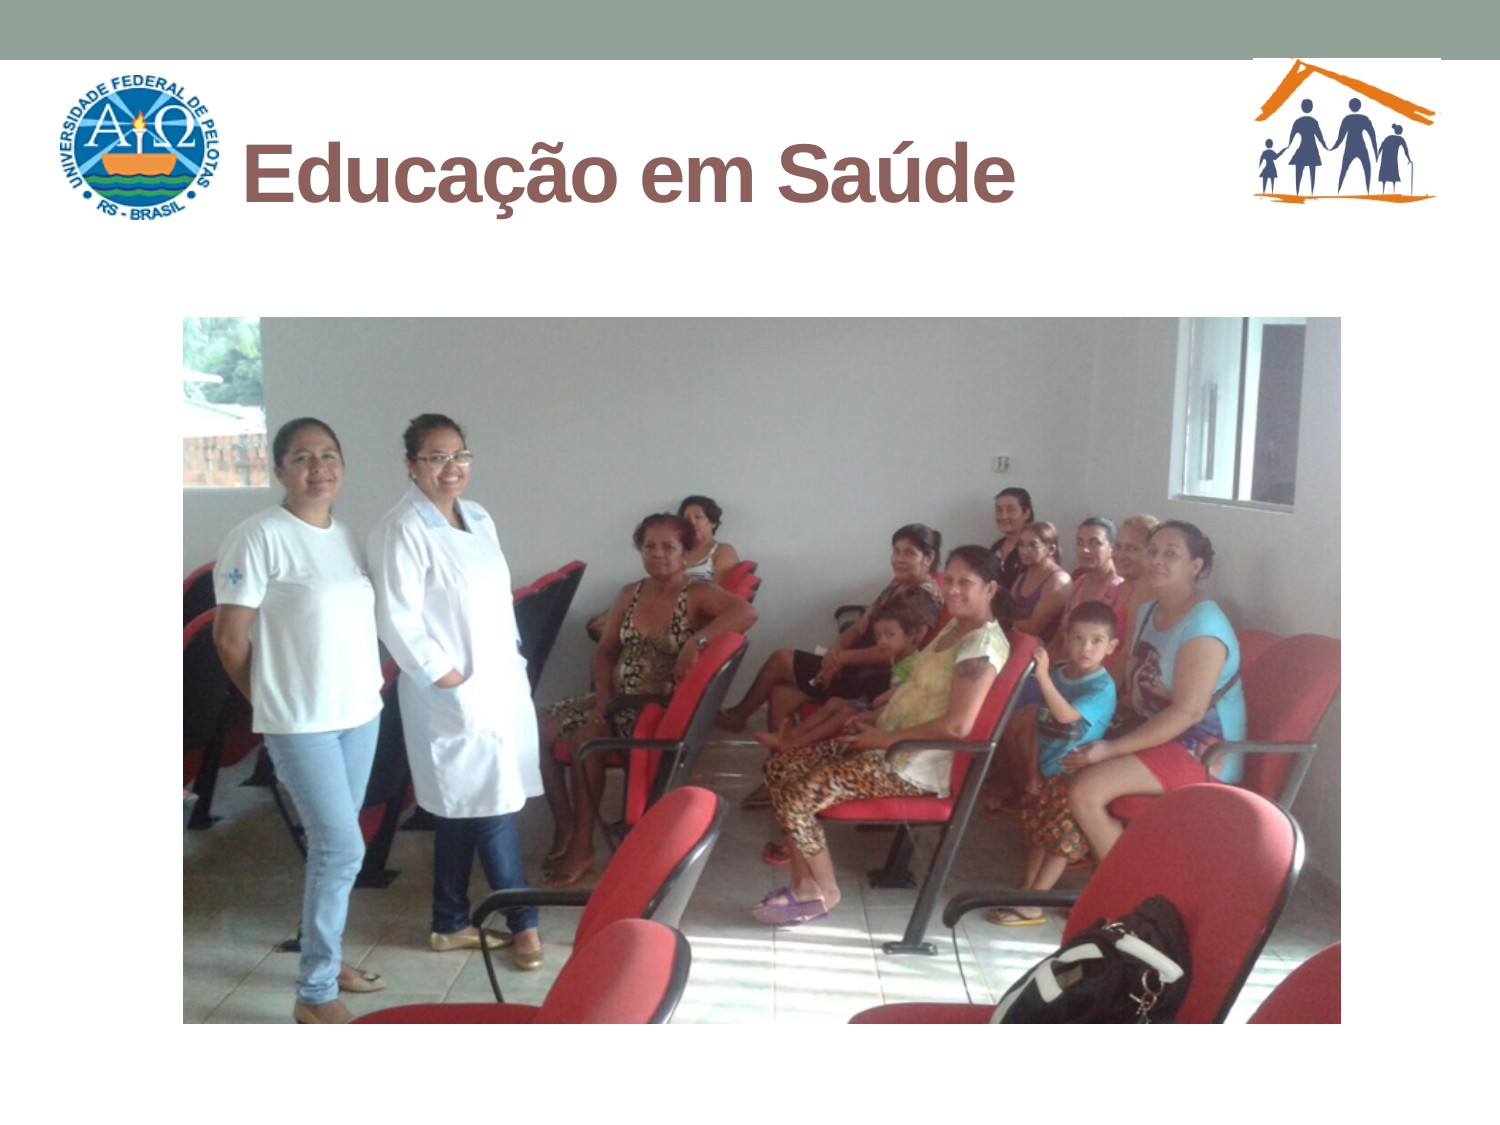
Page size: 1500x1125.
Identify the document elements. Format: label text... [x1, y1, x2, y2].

picture [1253, 58, 1442, 204]
picture [60, 75, 219, 221]
title Educação em Saúde [226, 87, 1500, 250]
picture [182, 317, 1341, 1024]
